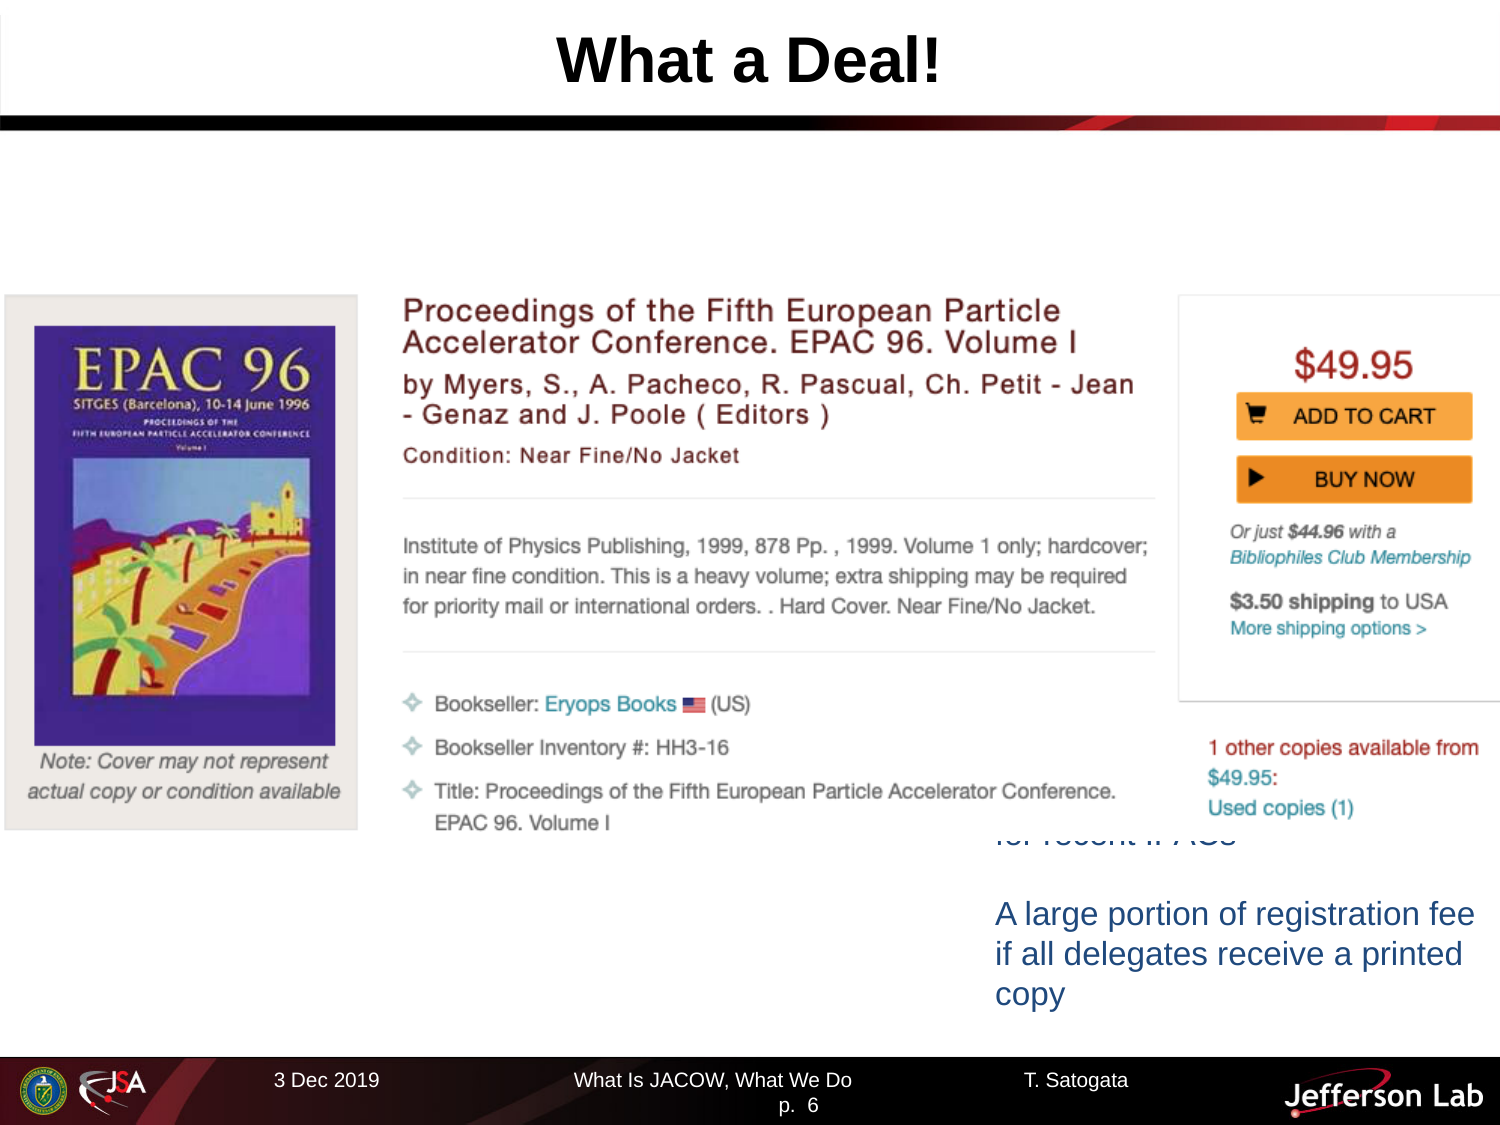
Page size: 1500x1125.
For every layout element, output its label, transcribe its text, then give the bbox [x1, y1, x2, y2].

picture [0, 0, 1500, 1125]
text_box Proceeding copies sold through Curran Associates Other hardcopies US$300-$500 for recent IPACs A large portion of registration fee if all delegates receive a printed copy [980, 849, 1500, 1049]
title What a Deal! [7, 23, 1493, 89]
